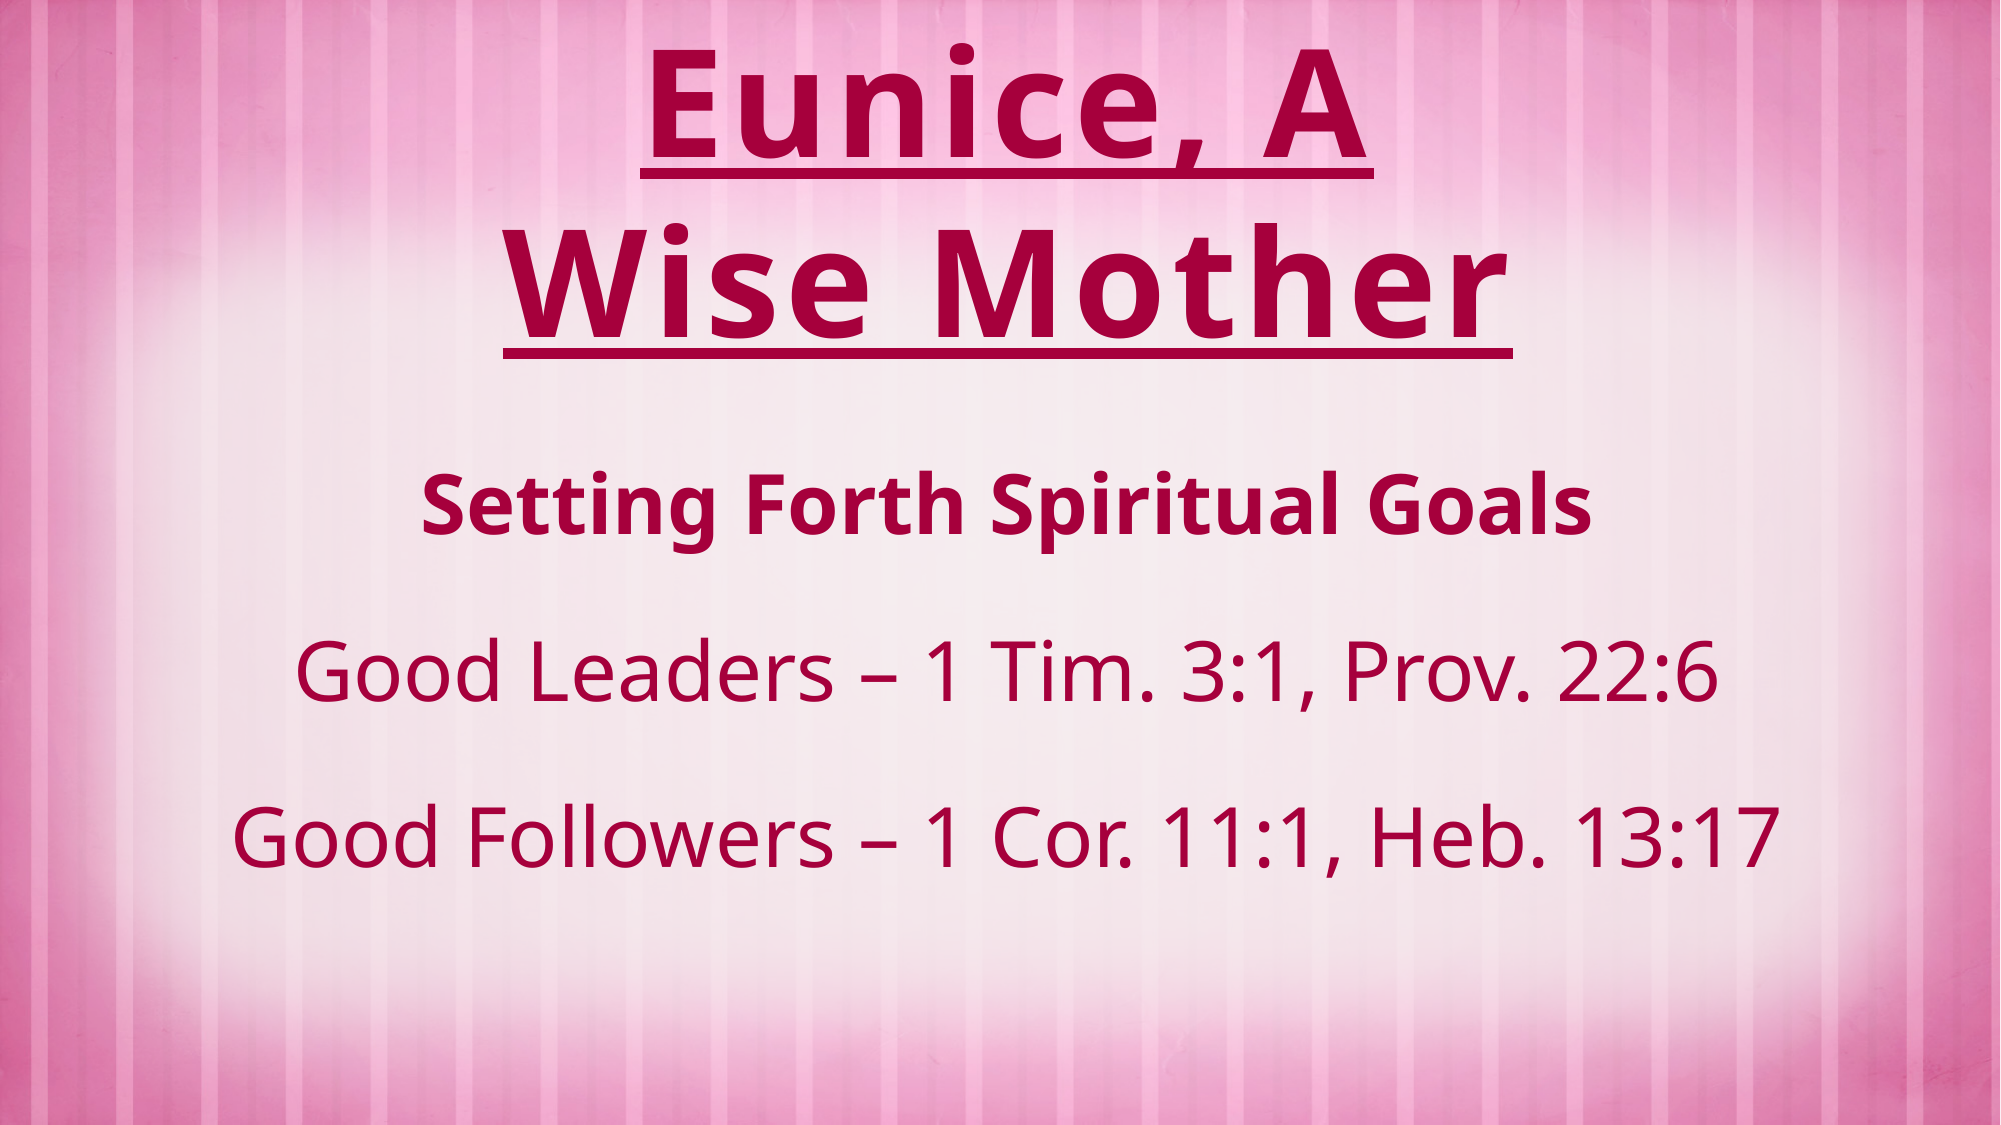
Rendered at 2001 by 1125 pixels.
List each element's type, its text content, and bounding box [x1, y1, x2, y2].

text_box Eunice, A Wise Mother [465, 0, 1550, 375]
picture [0, 0, 2001, 1125]
list Setting Forth Spiritual Goals Good Leaders – 1 Tim. 3:1, Prov. 22:6 Good Followers – 1 Cor. 11:1, Heb. 13:17 [115, 240, 1900, 1045]
